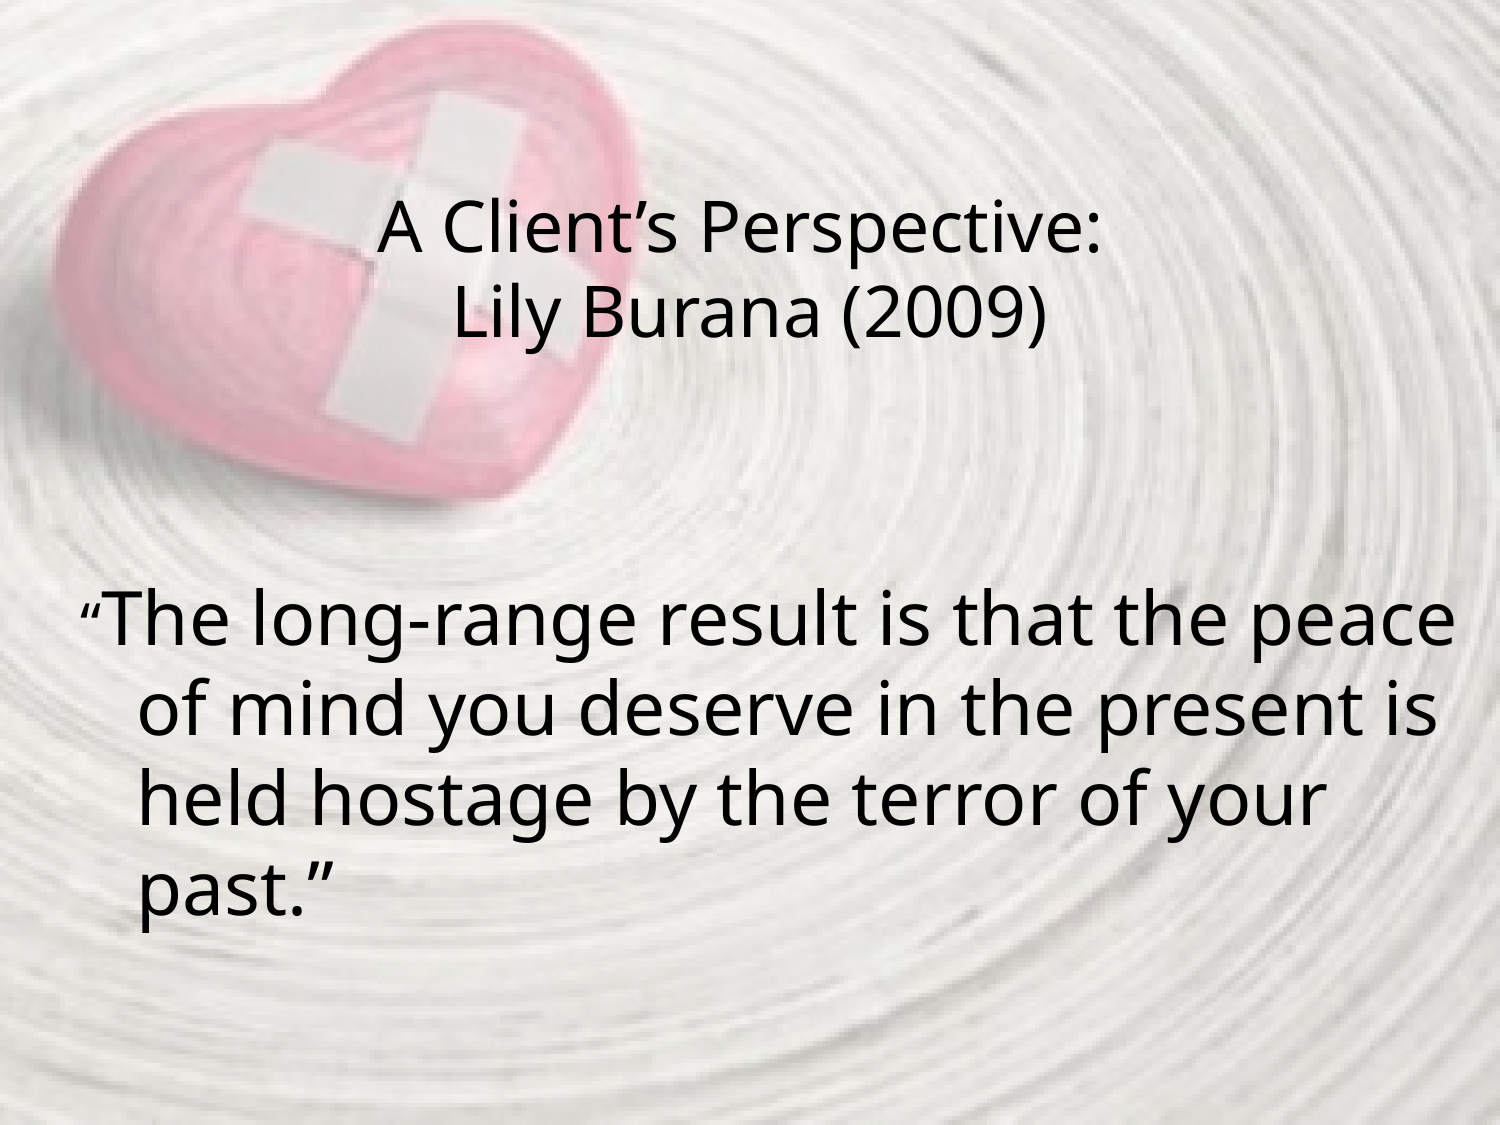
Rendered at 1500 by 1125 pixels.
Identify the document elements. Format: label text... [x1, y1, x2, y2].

list “The long-range result is that the peace of mind you deserve in the present is held hostage by the terror of your past.” [64, 562, 1500, 1125]
title A Client’s Perspective: Lily Burana (2009) [74, 172, 1426, 361]
